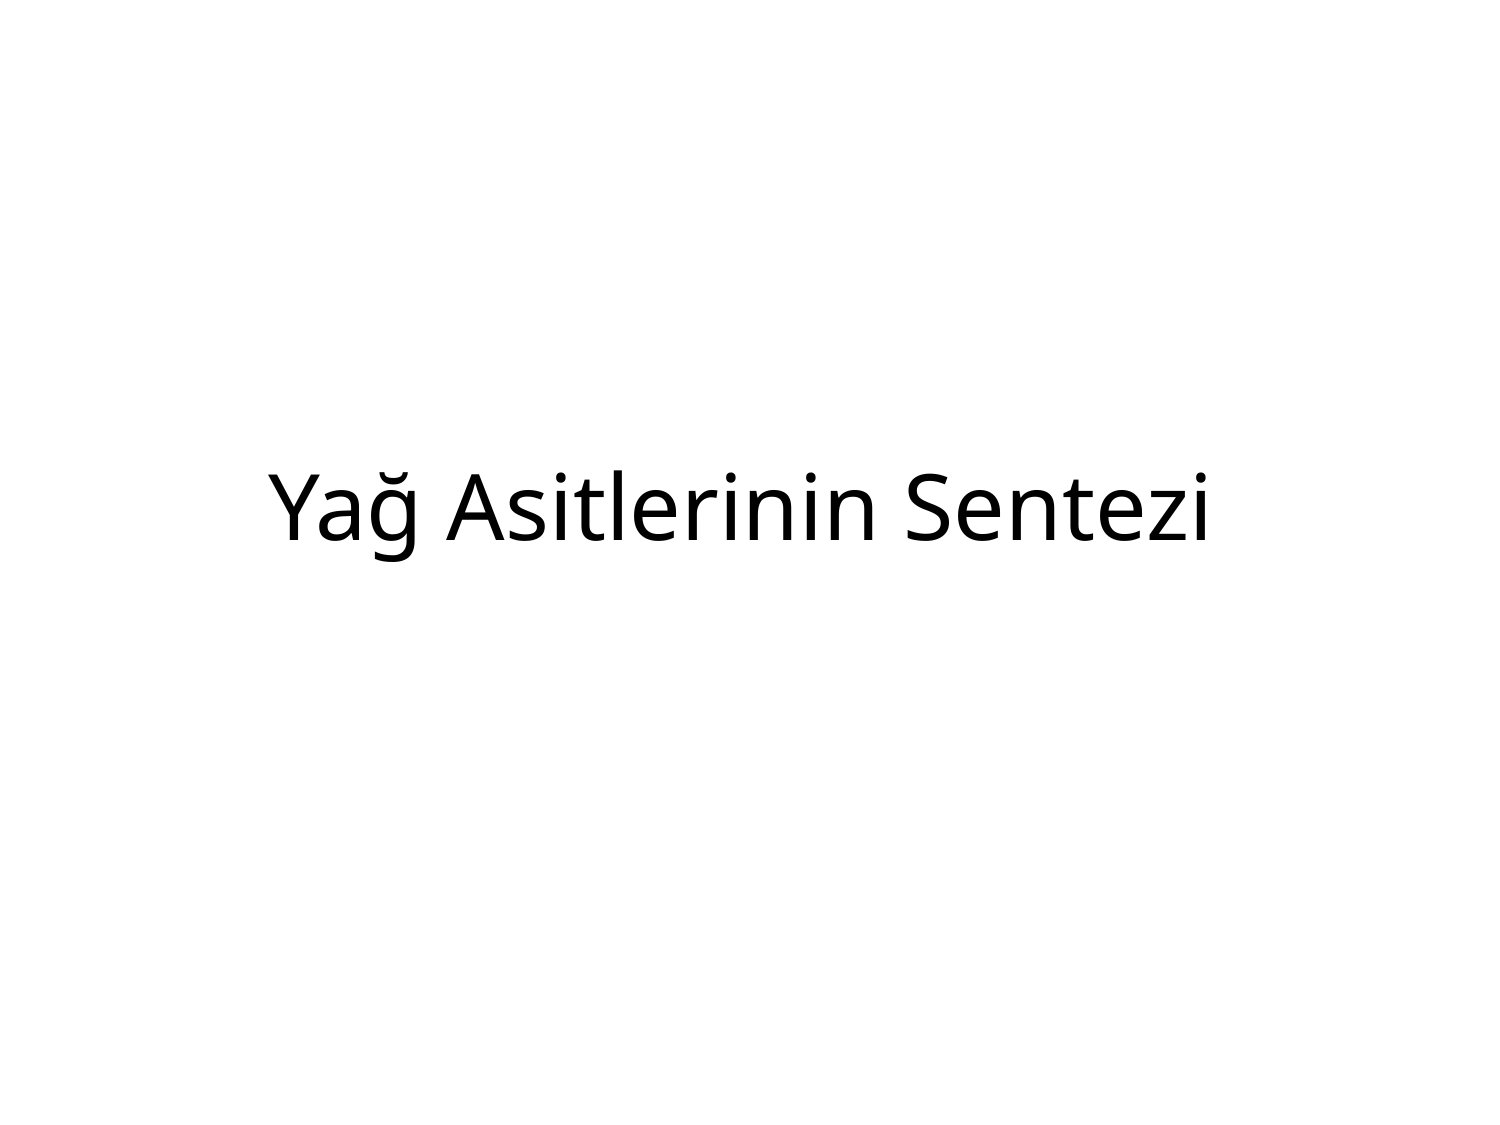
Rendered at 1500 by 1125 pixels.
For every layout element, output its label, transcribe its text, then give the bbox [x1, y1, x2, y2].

title Yağ Asitlerinin Sentezi [112, 137, 1371, 870]
